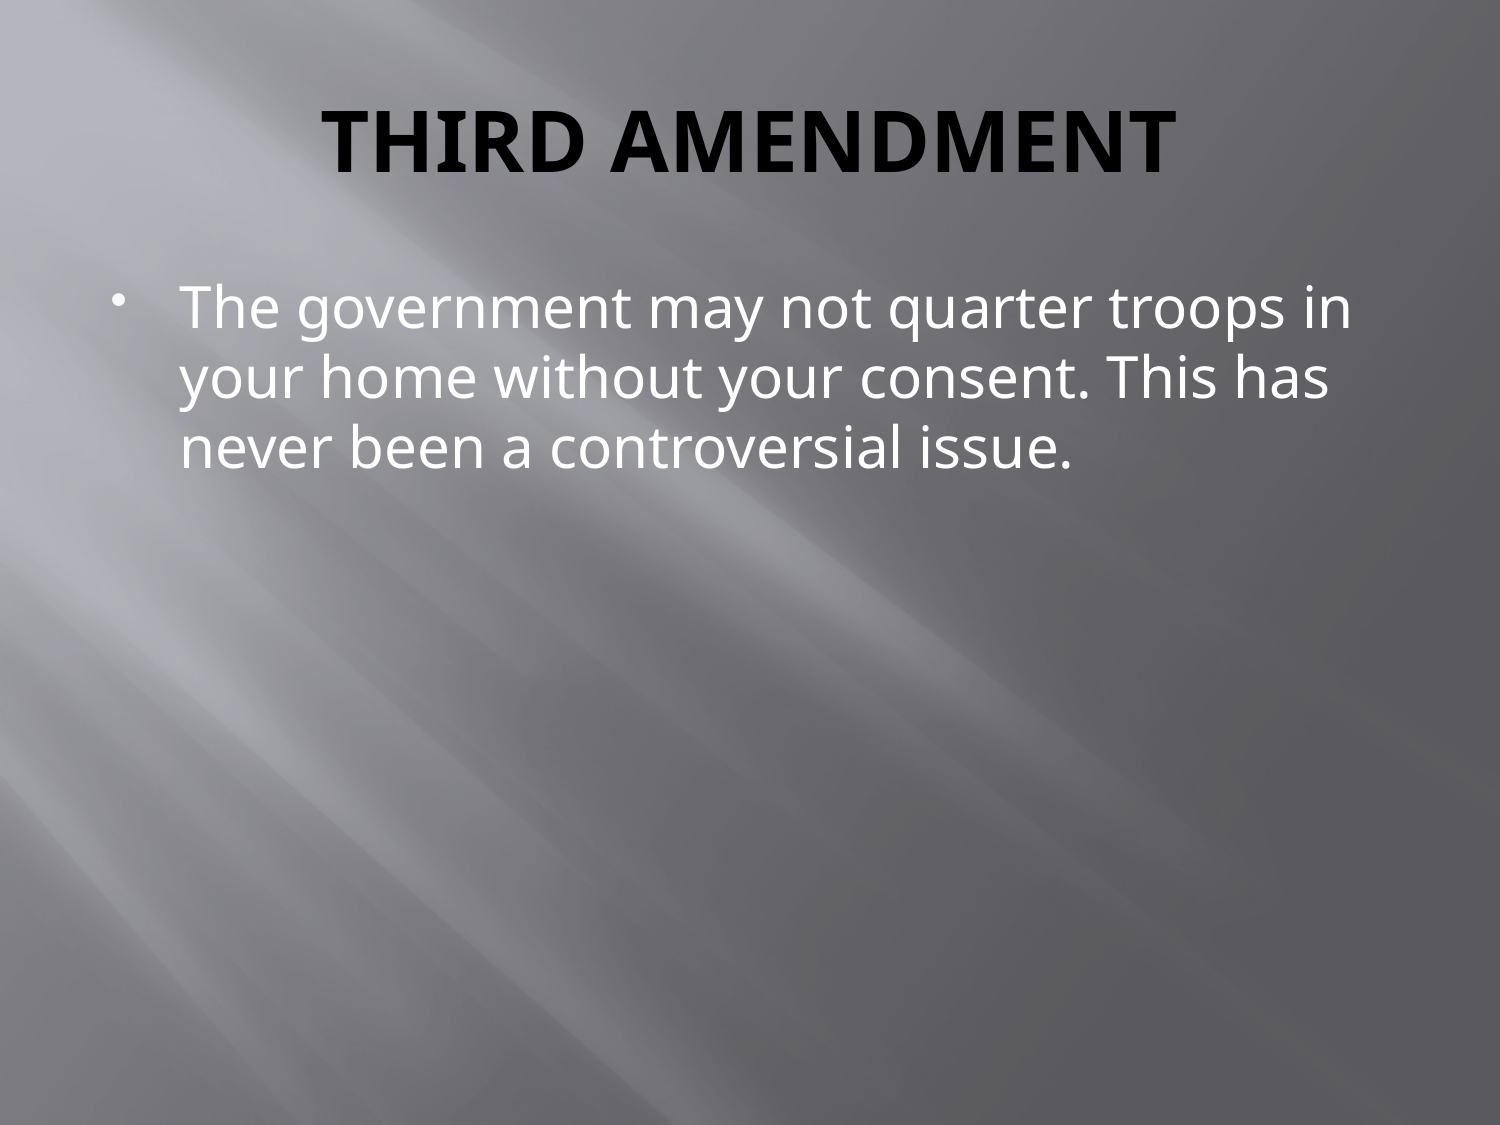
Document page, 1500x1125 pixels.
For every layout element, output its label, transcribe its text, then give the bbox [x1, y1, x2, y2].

title THIRD AMENDMENT [75, 45, 1425, 233]
list The government may not quarter troops in your home without your consent. This has never been a controversial issue. [75, 262, 1425, 1035]
